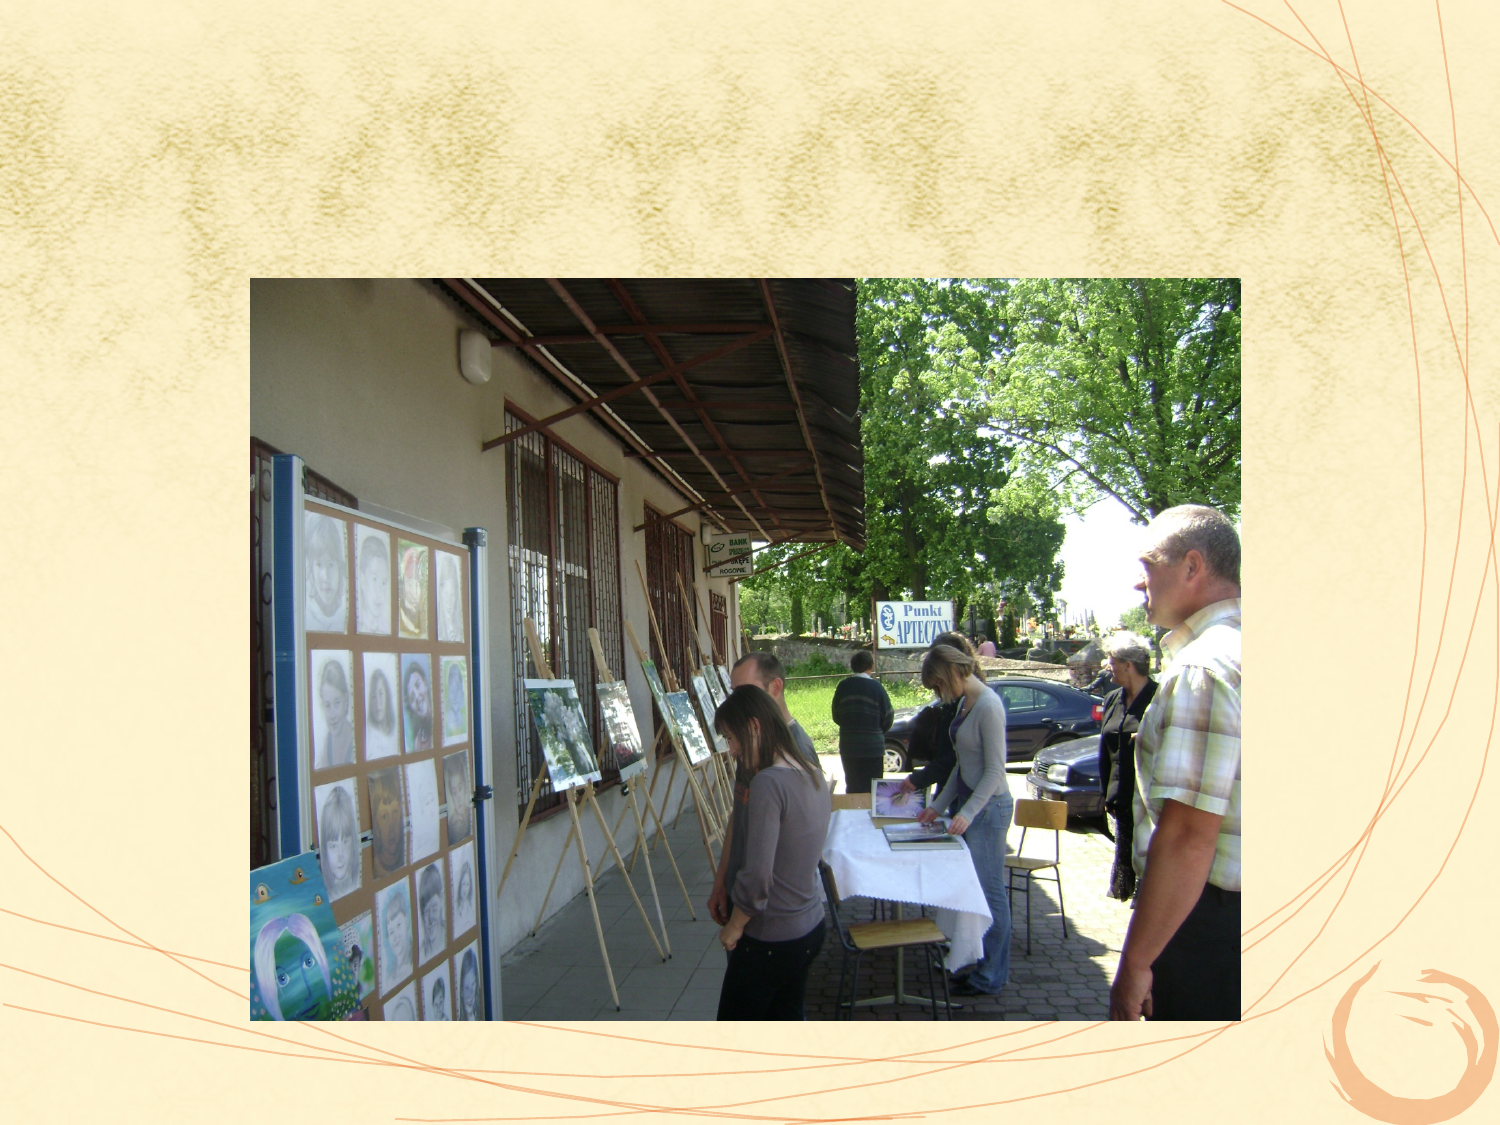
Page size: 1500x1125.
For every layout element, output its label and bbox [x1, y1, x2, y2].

list [249, 277, 1241, 1022]
